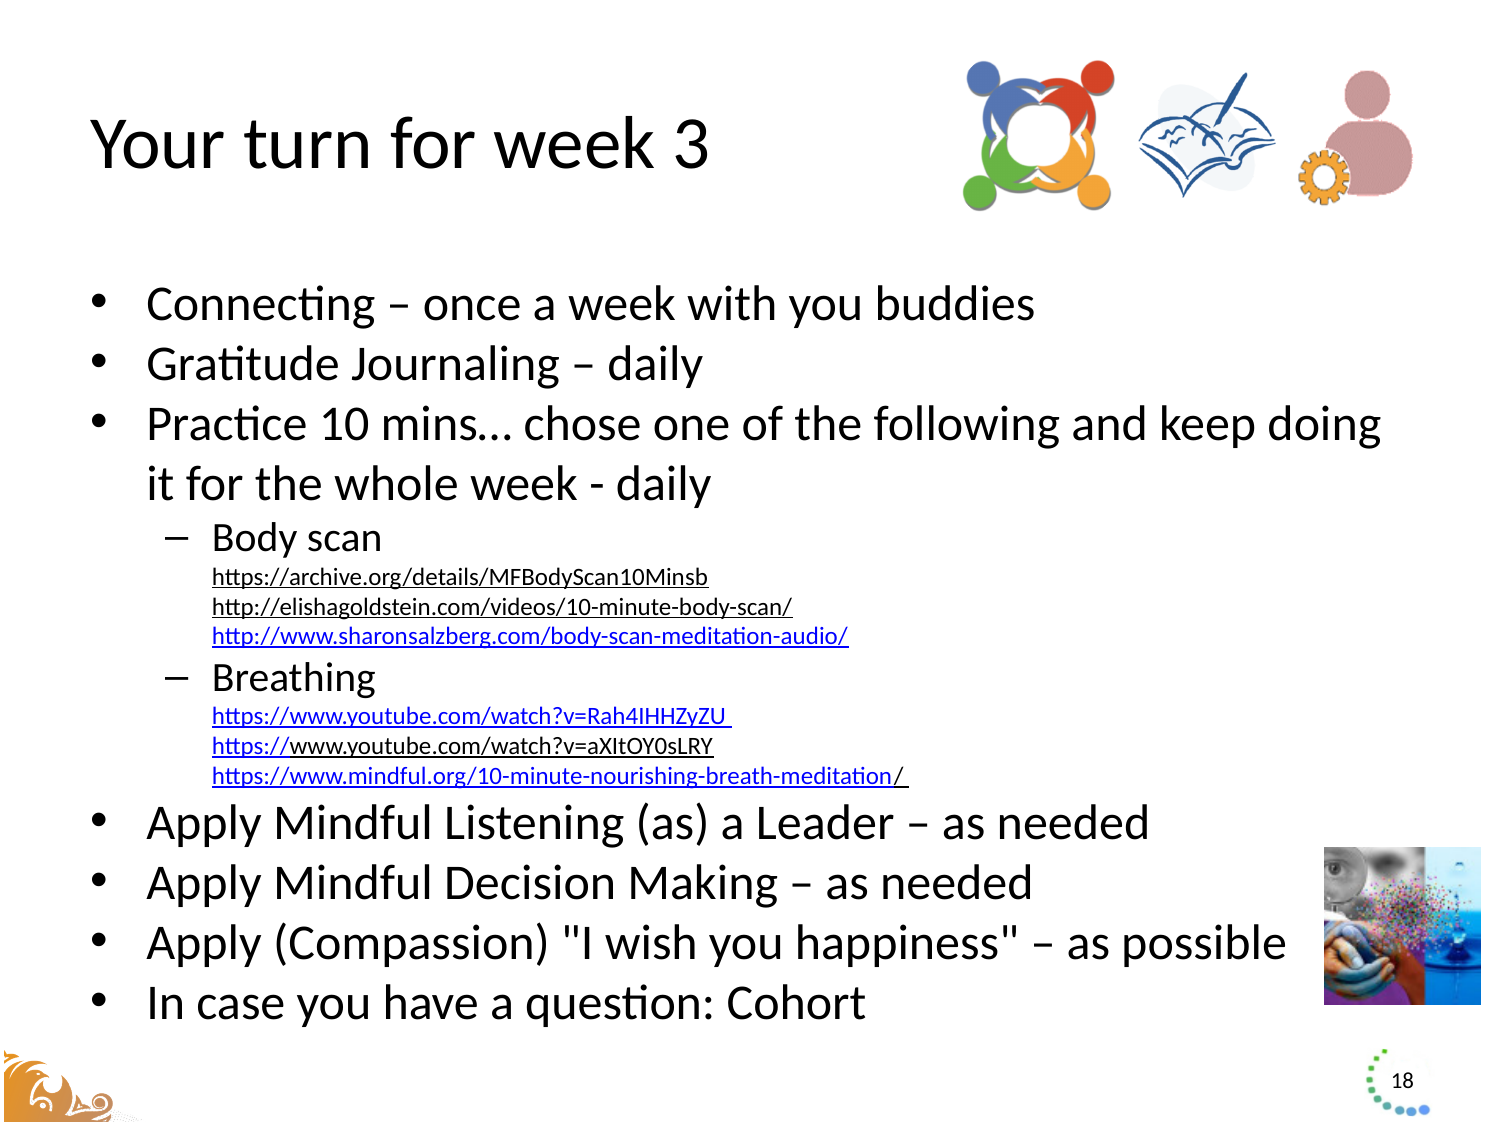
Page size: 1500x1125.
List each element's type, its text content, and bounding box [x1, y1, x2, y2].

list Connecting – once a week with you buddies Gratitude Journaling – daily Practice 10 mins… chose one of the following and keep doing it for the whole week - daily Body scan https://archive.org/details/MFBodyScan10Minsb http://elishagoldstein.com/videos/10-minute-body-scan/ http://www.sharonsalzberg.com/body-scan-meditation-audio/ Breathing https://www.youtube.com/watch?v=Rah4IHHZyZU https://www.youtube.com/watch?v=aXItOY0sLRY https://www.mindful.org/10-minute-nourishing-breath-meditation/ Apply Mindful Listening (as) a Leader – as needed Apply Mindful Decision Making – as needed Apply (Compassion) "I wish you happiness" – as possible​ In case you have a question: Cohort [75, 262, 1425, 1071]
title Your turn for week 3 [75, 45, 936, 233]
picture [902, 0, 1276, 273]
picture [4, 1044, 148, 1124]
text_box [1296, 64, 1423, 215]
picture [1363, 1051, 1435, 1117]
picture [1323, 847, 1481, 1005]
